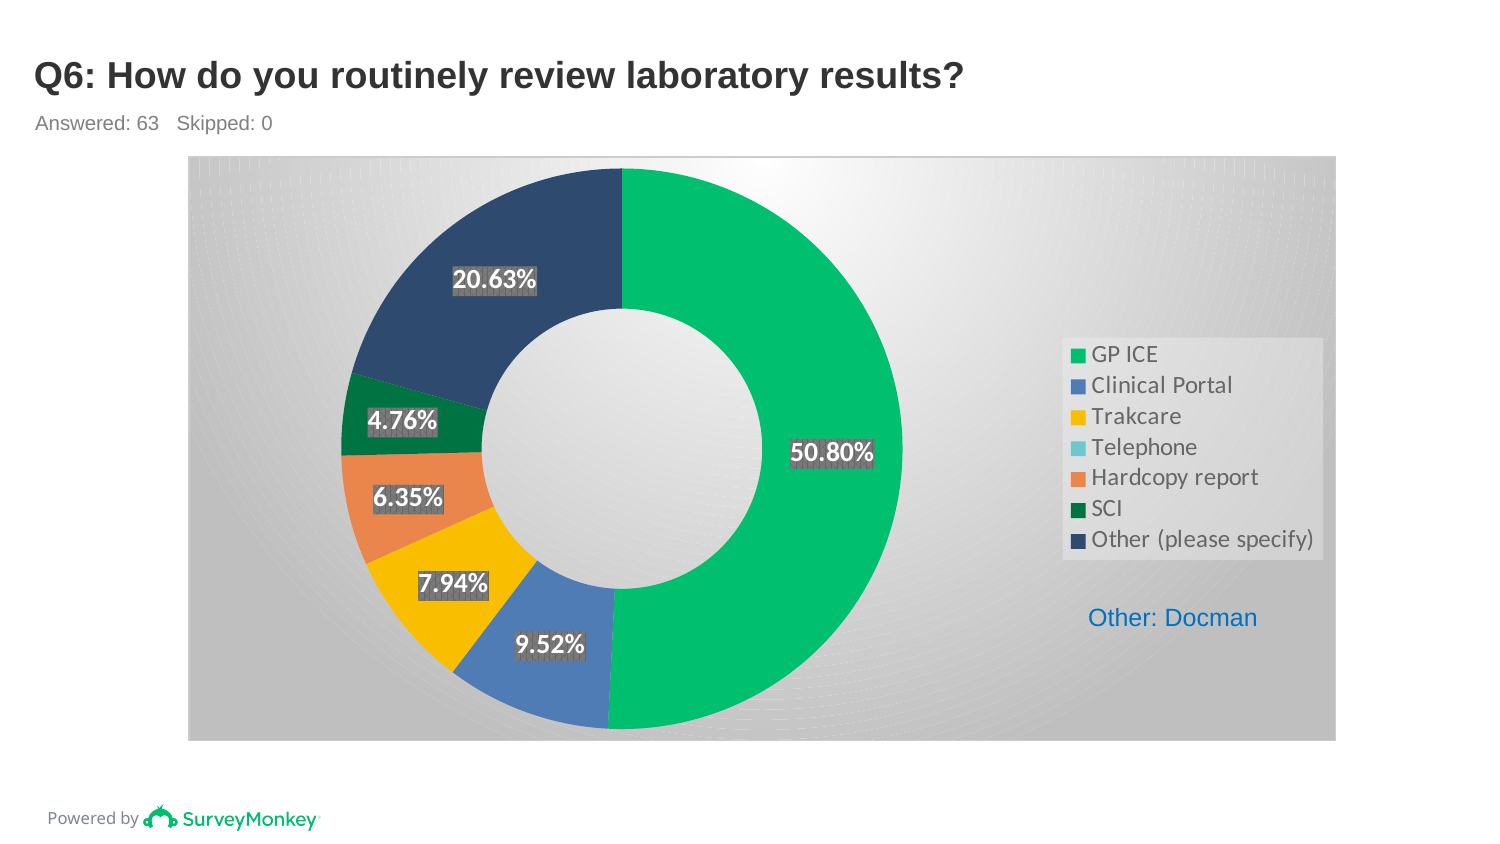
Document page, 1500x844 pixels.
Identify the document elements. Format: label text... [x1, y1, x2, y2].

chart [187, 155, 1337, 742]
picture [132, 793, 332, 842]
list Answered: 63 Skipped: 0 [20, 102, 1371, 143]
title Q6: How do you routinely review laboratory results? [18, 13, 1369, 104]
